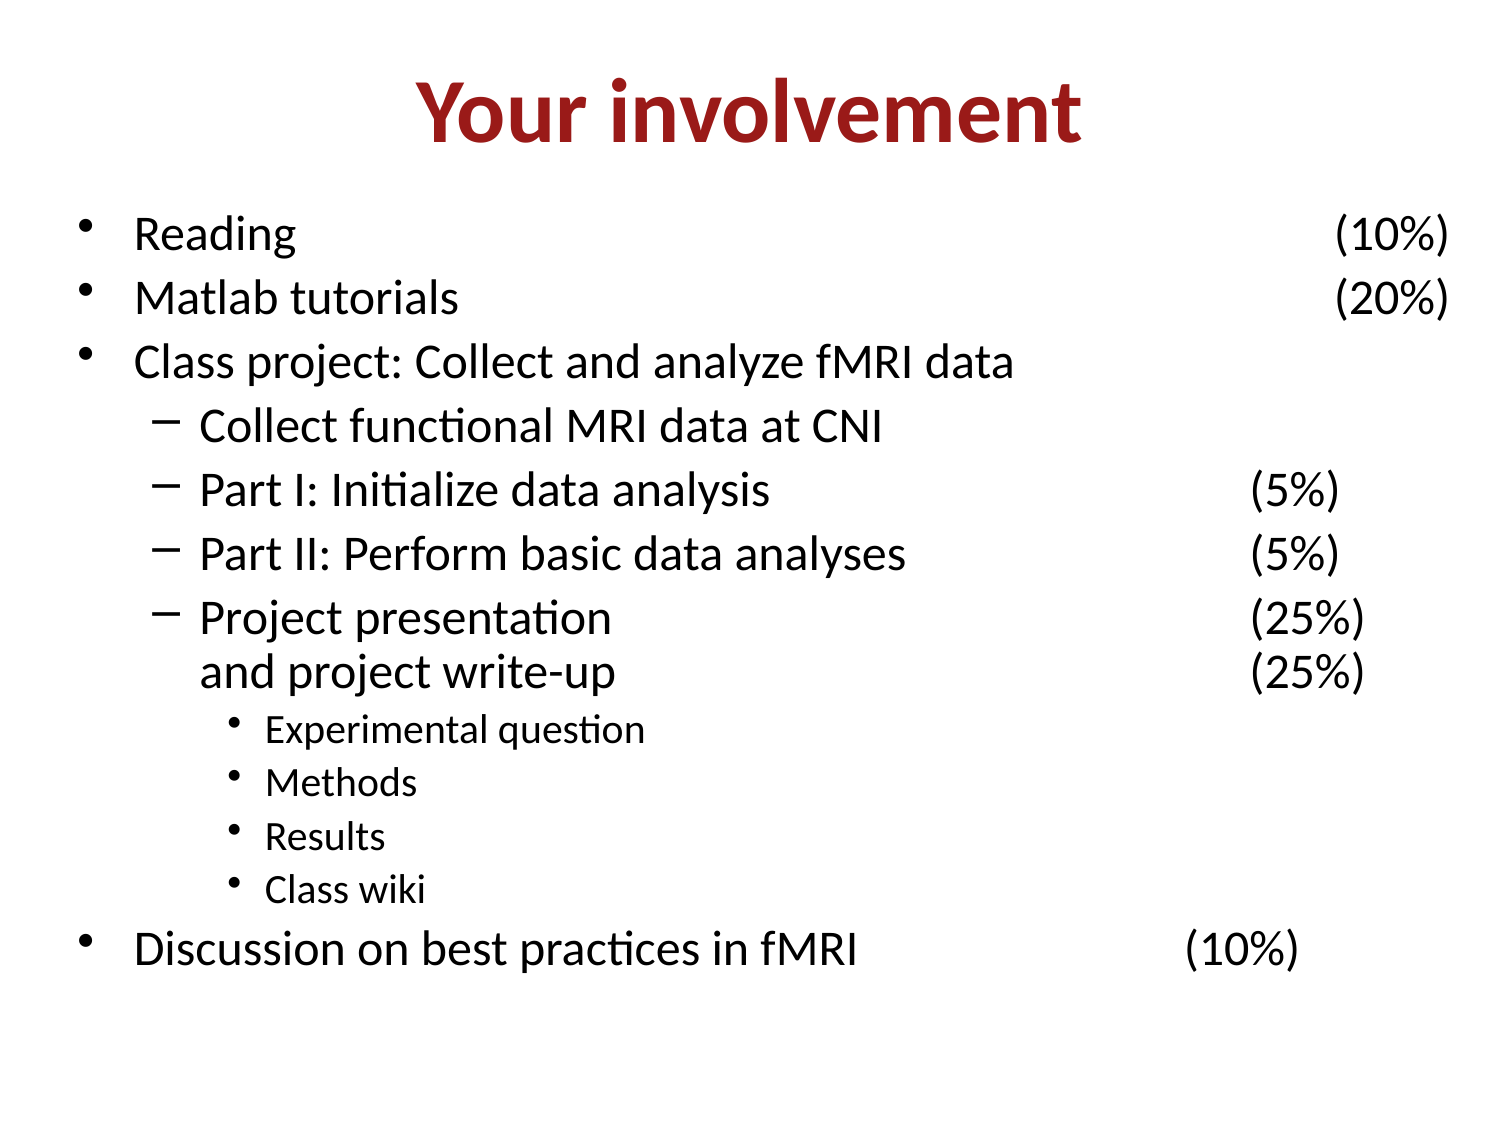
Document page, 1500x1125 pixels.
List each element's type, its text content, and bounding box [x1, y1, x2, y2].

title Your involvement [112, 12, 1388, 199]
list Reading (10%) Matlab tutorials (20%) Class project: Collect and analyze fMRI data Collect functional MRI data at CNI Part I: Initialize data analysis (5%) Part II: Perform basic data analyses (5%) Project presentation (25%) and project write-up (25%) Experimental question Methods Results Class wiki Discussion on best practices in fMRI (10%) [62, 199, 1500, 1063]
